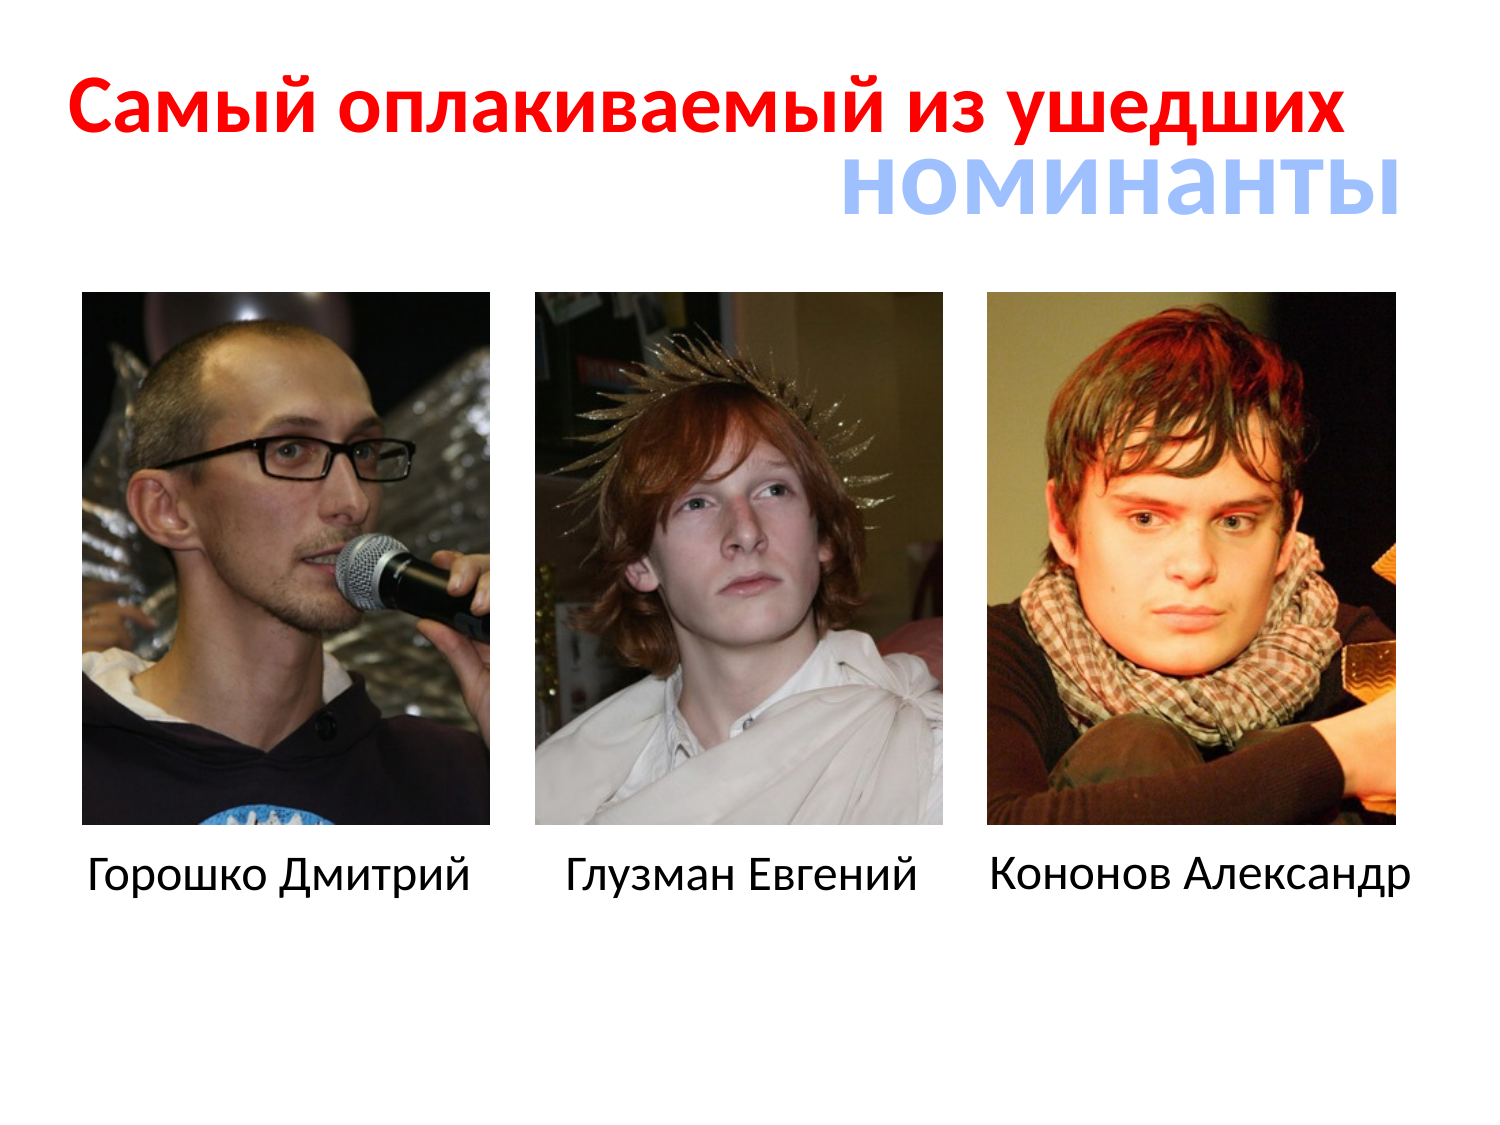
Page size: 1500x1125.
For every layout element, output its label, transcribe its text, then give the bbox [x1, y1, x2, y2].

text_box Кононов Александр [974, 831, 1427, 907]
title Самый оплакиваемый из ушедших [34, 46, 1381, 153]
picture [987, 292, 1396, 825]
picture [534, 292, 944, 825]
text_box Глузман Евгений [550, 832, 961, 908]
picture [81, 292, 491, 825]
text_box номинанты [820, 94, 1424, 245]
text_box Горошко Дмитрий [72, 832, 487, 908]
